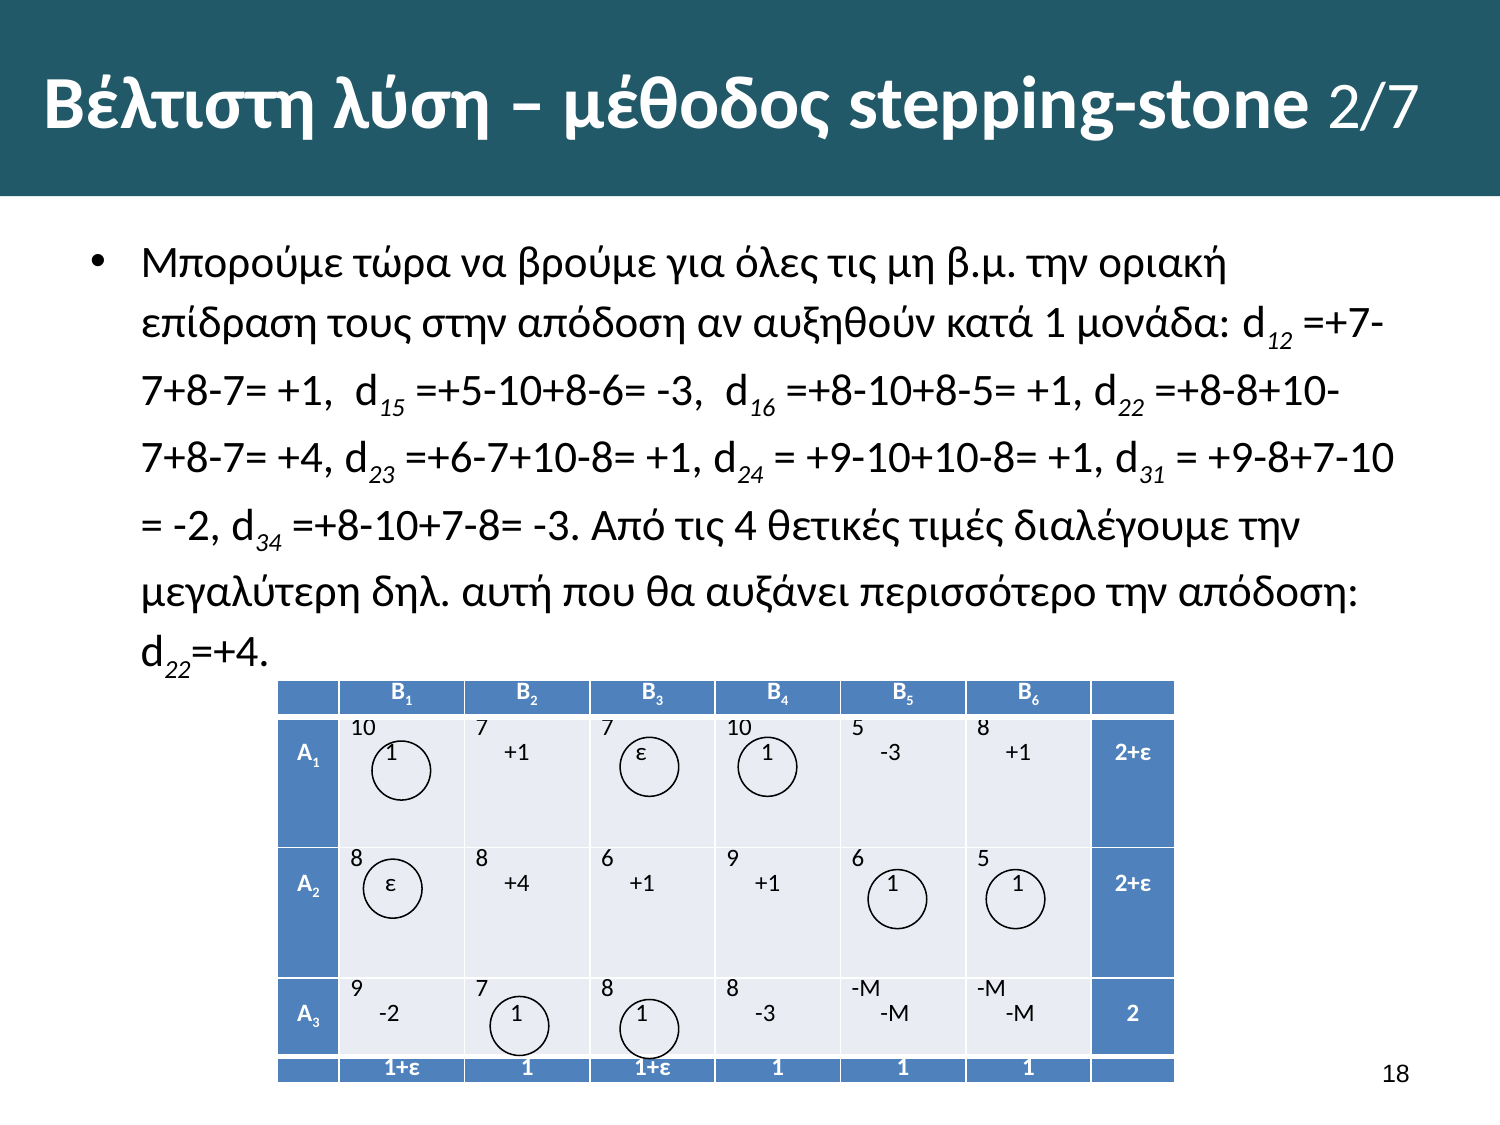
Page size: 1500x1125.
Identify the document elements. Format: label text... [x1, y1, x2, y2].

table_cell 6 +1 [591, 848, 714, 977]
table_cell 1 [716, 1059, 840, 1082]
list Μπορούμε τώρα να βρούμε για όλες τις μη β.μ. την οριακή επίδραση τους στην απόδοση αν αυξηθούν κατά 1 μονάδα: d12 =+7-7+8-7= +1, d15 =+5-10+8-6= -3, d16 =+8-10+8-5= +1, d22 =+8-8+10-7+8-7= +4, d23 =+6-7+10-8= +1, d24 = +9-10+10-8= +1, d31 = +9-8+7-10 = -2, d34 =+8-10+7-8= -3. Από τις 4 θετικές τιμές διαλέγουμε την μεγαλύτερη δηλ. αυτή που θα αυξάνει περισσότερο την απόδοση: d22=+4. [75, 219, 1425, 693]
table_cell Α3 [278, 979, 338, 1054]
table_header Β1 [340, 681, 464, 714]
table_cell 5 1 [967, 848, 1090, 977]
title Βέλτιστη λύση – μέθοδος stepping-stone 2/7 [0, 0, 1500, 197]
table_cell 7 1 [465, 979, 589, 1054]
table_header Β4 [716, 681, 840, 714]
table_cell 9 -2 [340, 979, 464, 1054]
table_cell 1 [465, 1059, 589, 1082]
slide_number 17 [1074, 1042, 1425, 1103]
table_cell 8 +1 [967, 720, 1090, 847]
table_cell 1 [841, 1059, 965, 1082]
table_cell 2+ε [1092, 720, 1174, 847]
text_box [620, 999, 679, 1059]
table_cell 5 -3 [841, 720, 965, 847]
table_cell 8 -3 [716, 979, 840, 1054]
table_cell 2+ε [1092, 848, 1174, 977]
table_cell 1+ε [340, 1059, 464, 1082]
table_cell 9 +1 [716, 848, 840, 977]
table_cell 1+ε [591, 1059, 714, 1082]
table_header [278, 681, 338, 714]
table_cell 10 1 [340, 720, 464, 847]
table_header Β3 [591, 681, 714, 714]
text_box [738, 737, 797, 797]
table_cell 7 +1 [465, 720, 589, 847]
text_box [620, 737, 679, 797]
table_cell [278, 1059, 338, 1082]
table_cell 8 +4 [465, 848, 589, 977]
table_header Β2 [465, 681, 589, 714]
text_box [371, 741, 431, 801]
table_cell Α1 [278, 720, 338, 847]
table_header Β6 [967, 681, 1090, 714]
text_box [490, 996, 549, 1056]
table_cell 8 1 [591, 979, 714, 1054]
text_box [986, 869, 1045, 929]
table_cell -M -Μ [841, 979, 965, 1054]
table_cell 6 1 [841, 848, 965, 977]
table_cell 10 1 [716, 720, 840, 847]
table_cell 7 ε [591, 720, 714, 847]
table_header Β5 [841, 681, 965, 714]
table_cell Α2 [278, 848, 338, 977]
table_cell 2 [1092, 979, 1174, 1054]
text_box [363, 859, 423, 919]
text_box [868, 869, 927, 929]
table_cell 1 [967, 1059, 1090, 1082]
table_header [1092, 681, 1174, 714]
table_cell [1092, 1059, 1174, 1082]
table_cell 8 ε [340, 848, 464, 977]
table_cell -M -Μ [967, 979, 1090, 1054]
